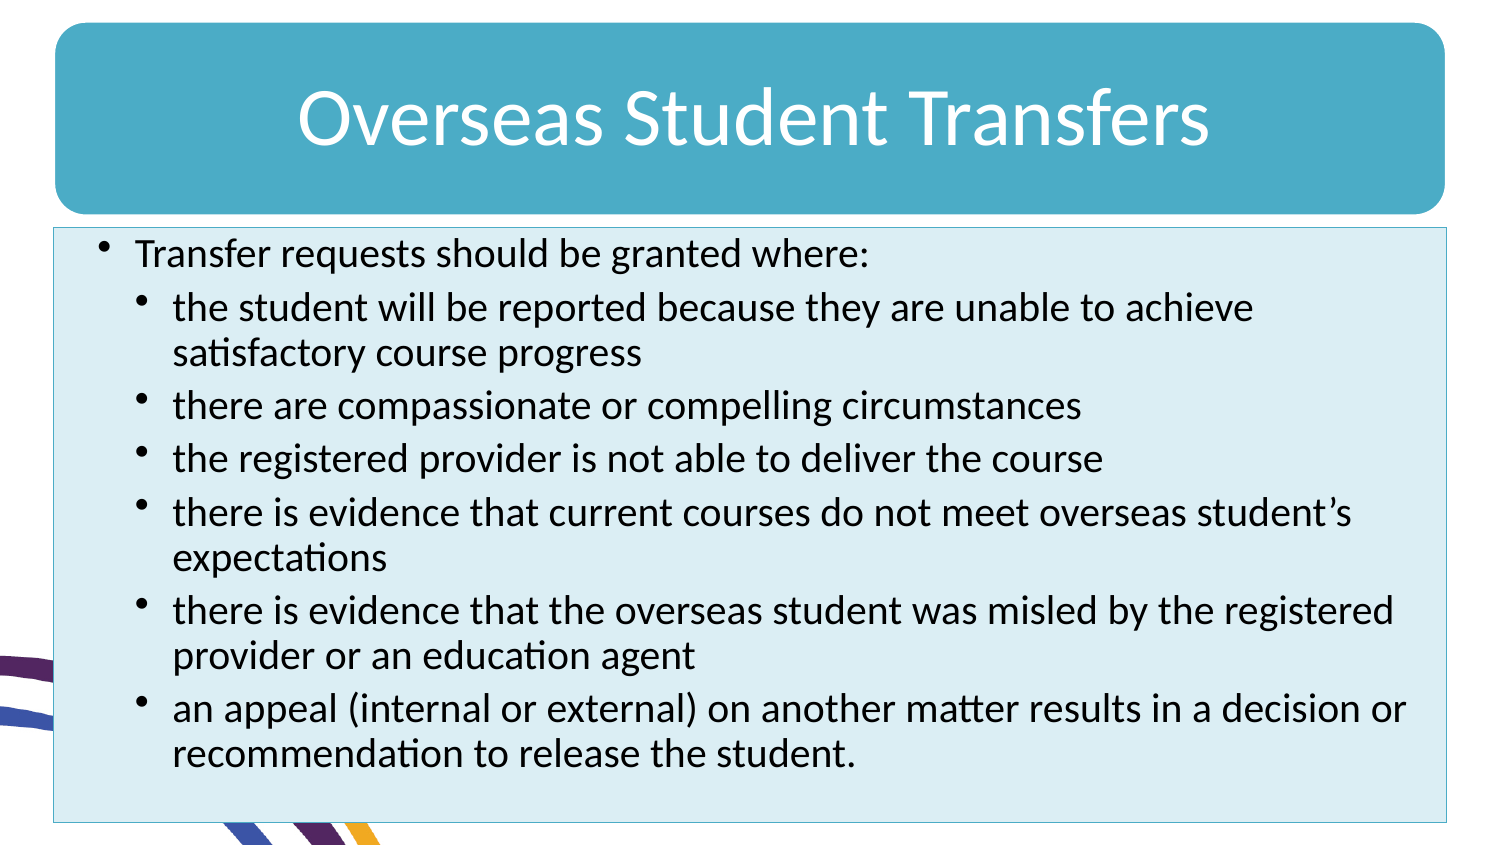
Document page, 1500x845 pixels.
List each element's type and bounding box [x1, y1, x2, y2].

text_box [52, 20, 1448, 825]
picture [0, 0, 1500, 845]
